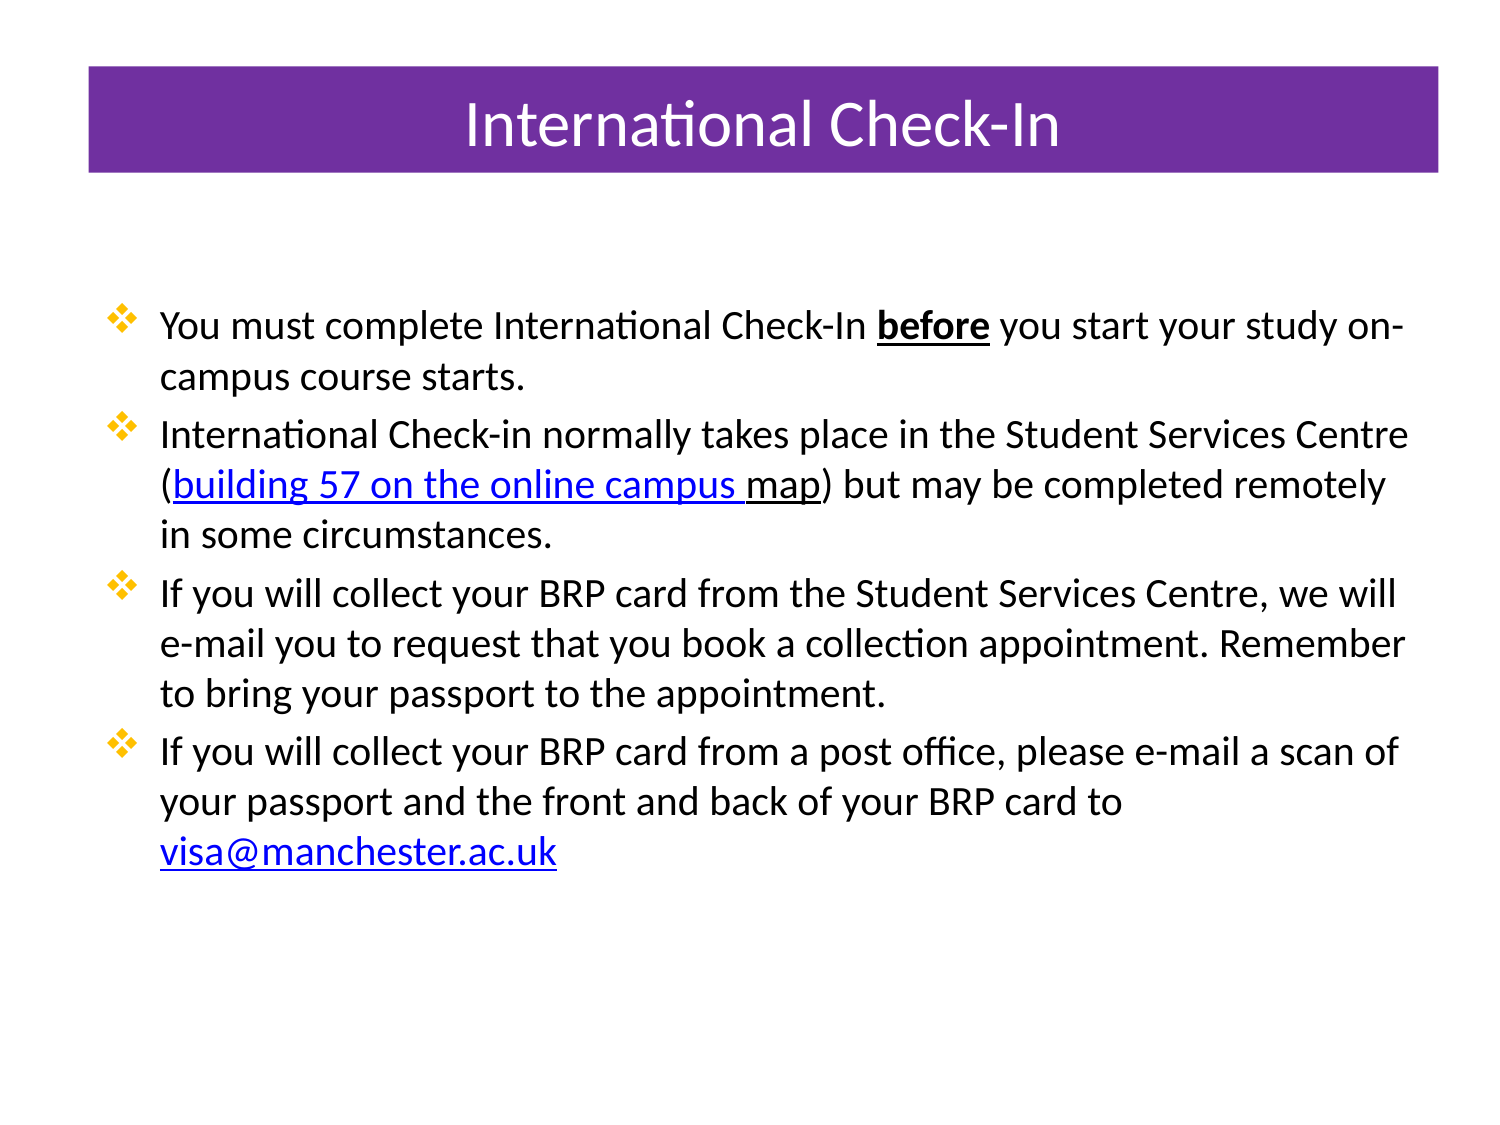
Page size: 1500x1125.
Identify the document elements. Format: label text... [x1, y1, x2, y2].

list You must complete International Check-In before you start your study on-campus course starts. International Check-in normally takes place in the Student Services Centre (building 57 on the online campus map) but may be completed remotely in some circumstances. If you will collect your BRP card from the Student Services Centre, we will e-mail you to request that you book a collection appointment. Remember to bring your passport to the appointment. If you will collect your BRP card from a post office, please e-mail a scan of your passport and the front and back of your BRP card to visa@manchester.ac.uk [88, 290, 1439, 1034]
title International Check-In [88, 66, 1439, 173]
